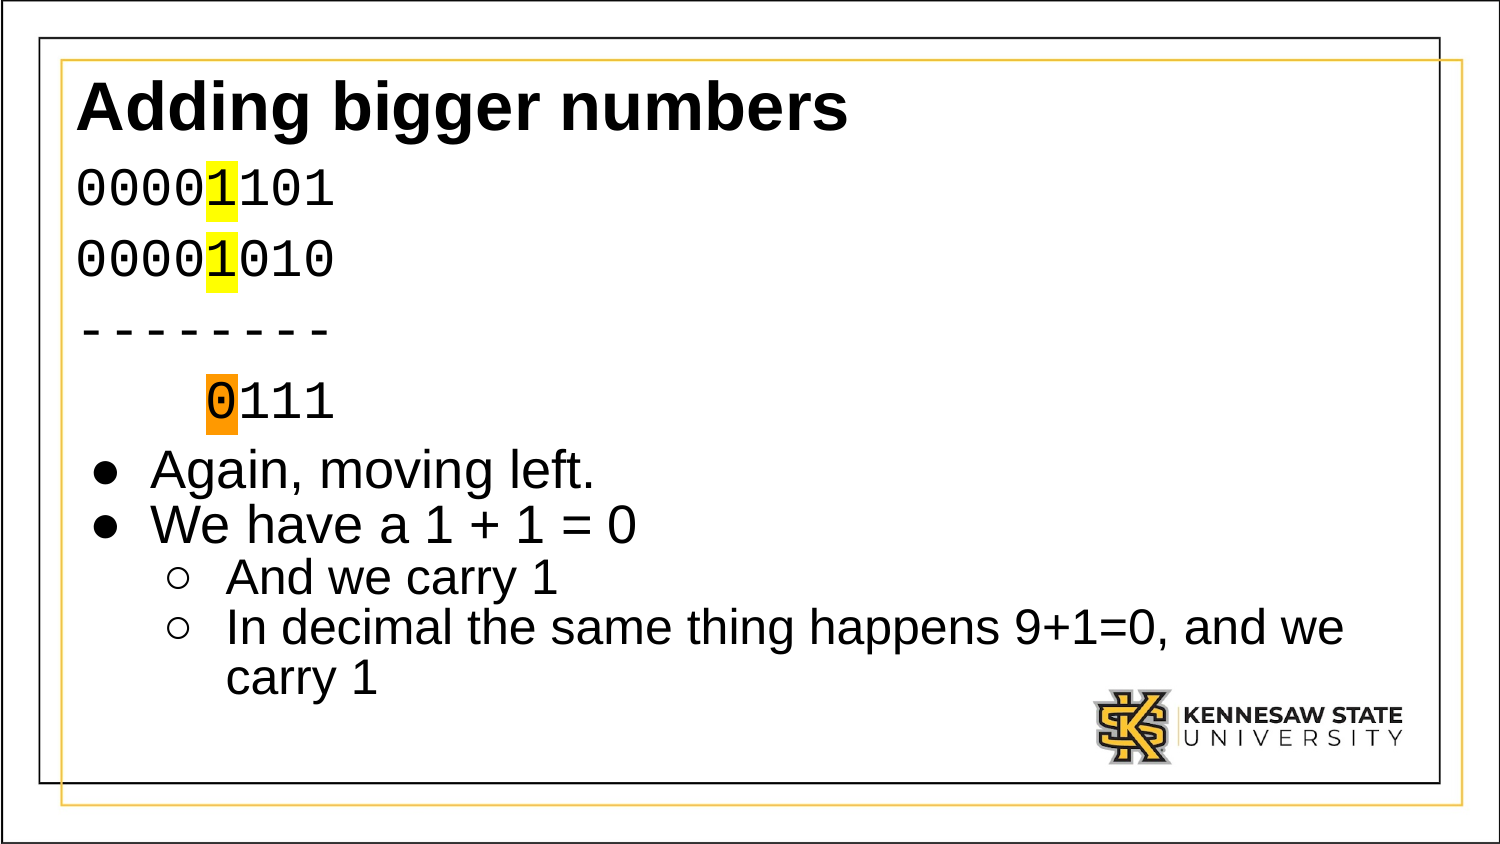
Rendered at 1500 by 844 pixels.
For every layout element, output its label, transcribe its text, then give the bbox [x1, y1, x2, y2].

list 00001101 00001010 -------- 0111 Again, moving left. We have a 1 + 1 = 0 And we carry 1 In decimal the same thing happens 9+1=0, and we carry 1 [60, 154, 1442, 772]
picture [0, 0, 1500, 844]
title Adding bigger numbers [60, 62, 1442, 154]
